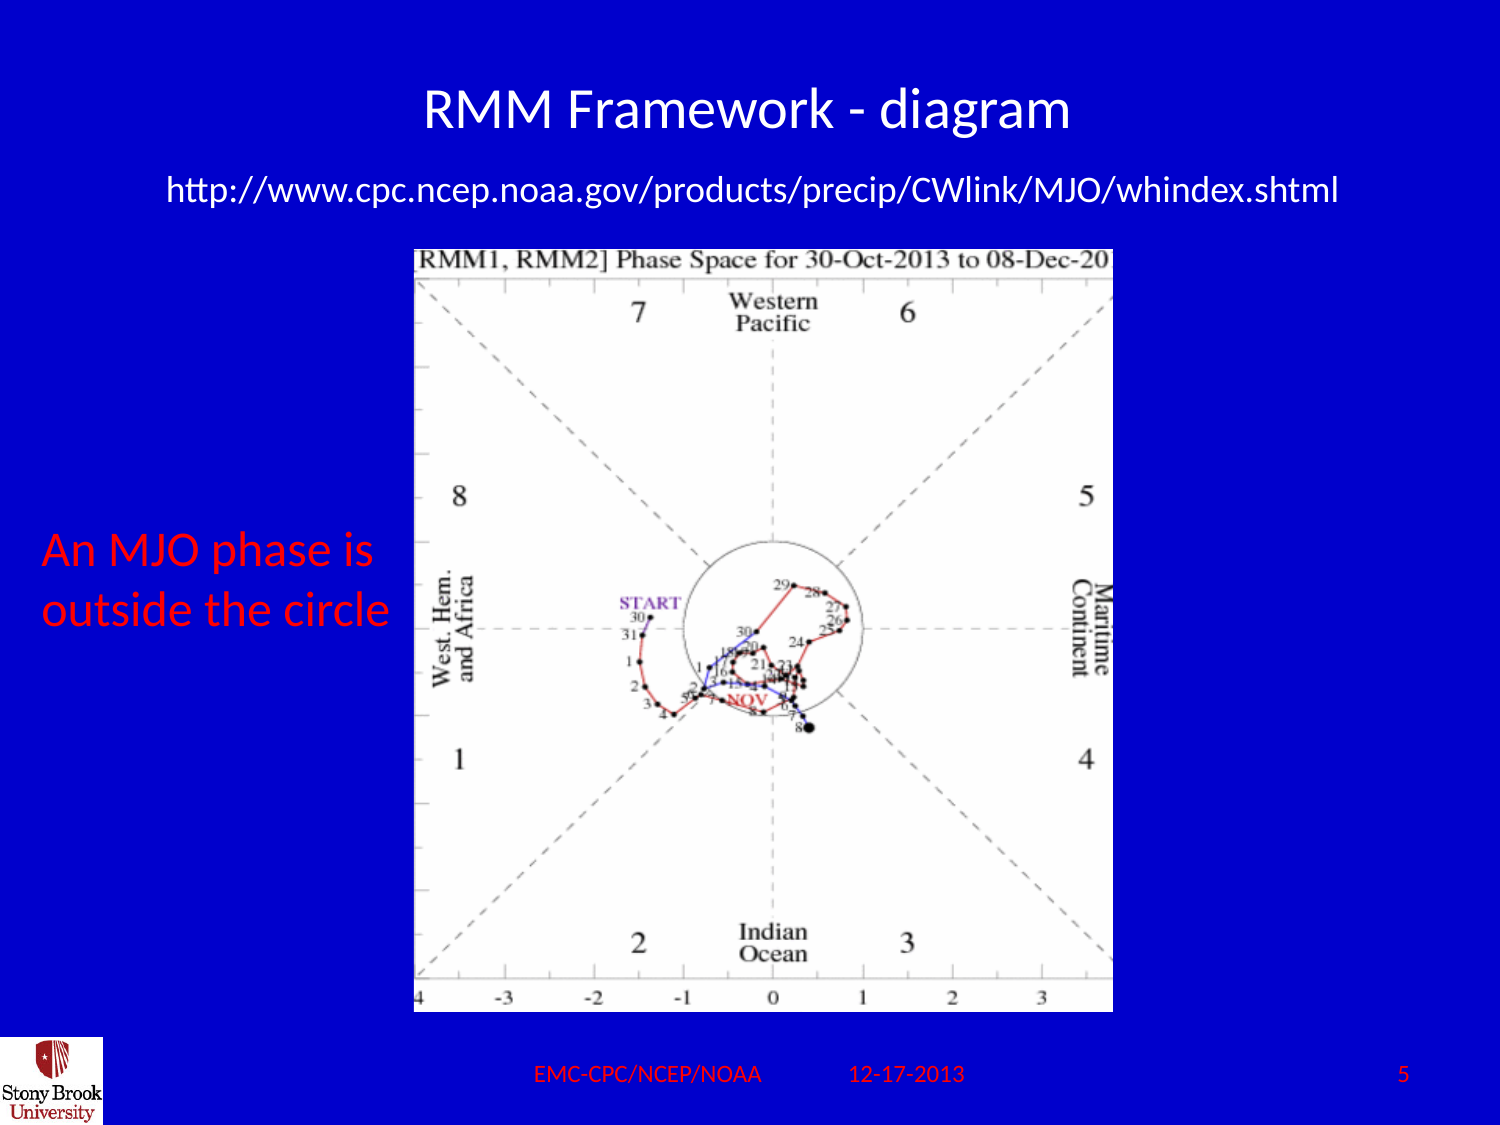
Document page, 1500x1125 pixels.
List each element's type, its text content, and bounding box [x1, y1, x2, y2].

picture [413, 249, 1114, 1012]
picture [0, 1037, 103, 1125]
footer EMC-CPC/NCEP/NOAA 12-17-2013 [512, 1042, 988, 1103]
text_box An MJO phase is outside the circle [26, 509, 406, 644]
text_box http://www.cpc.ncep.noaa.gov/products/precip/CWlink/MJO/whindex.shtml [151, 157, 1355, 217]
text_box RMM Framework - diagram [408, 62, 1088, 148]
slide_number 5 [1074, 1042, 1425, 1103]
